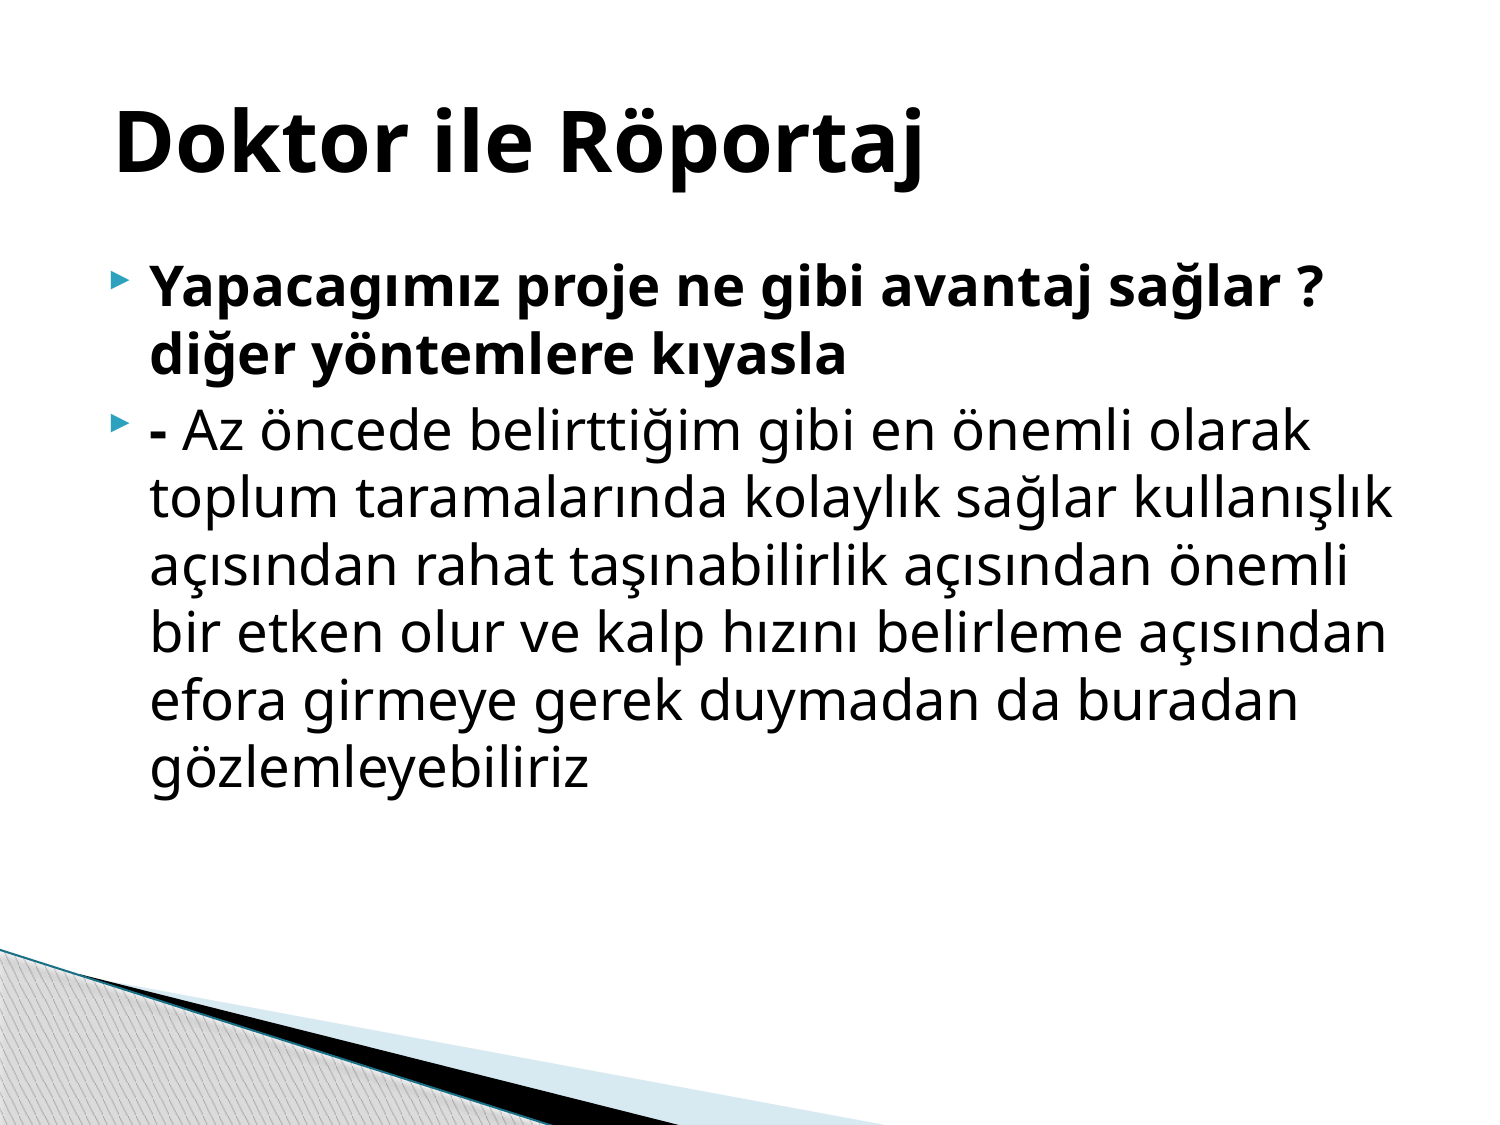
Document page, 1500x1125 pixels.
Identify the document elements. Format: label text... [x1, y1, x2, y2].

list Yapacagımız proje ne gibi avantaj sağlar ? diğer yöntemlere kıyasla - Az öncede belirttiğim gibi en önemli olarak toplum taramalarında kolaylık sağlar kullanışlık açısından rahat taşınabilirlik açısından önemli bir etken olur ve kalp hızını belirleme açısından efora girmeye gerek duymadan da buradan gözlemleyebiliriz [75, 243, 1425, 986]
title Doktor ile Röportaj [75, 45, 1425, 233]
